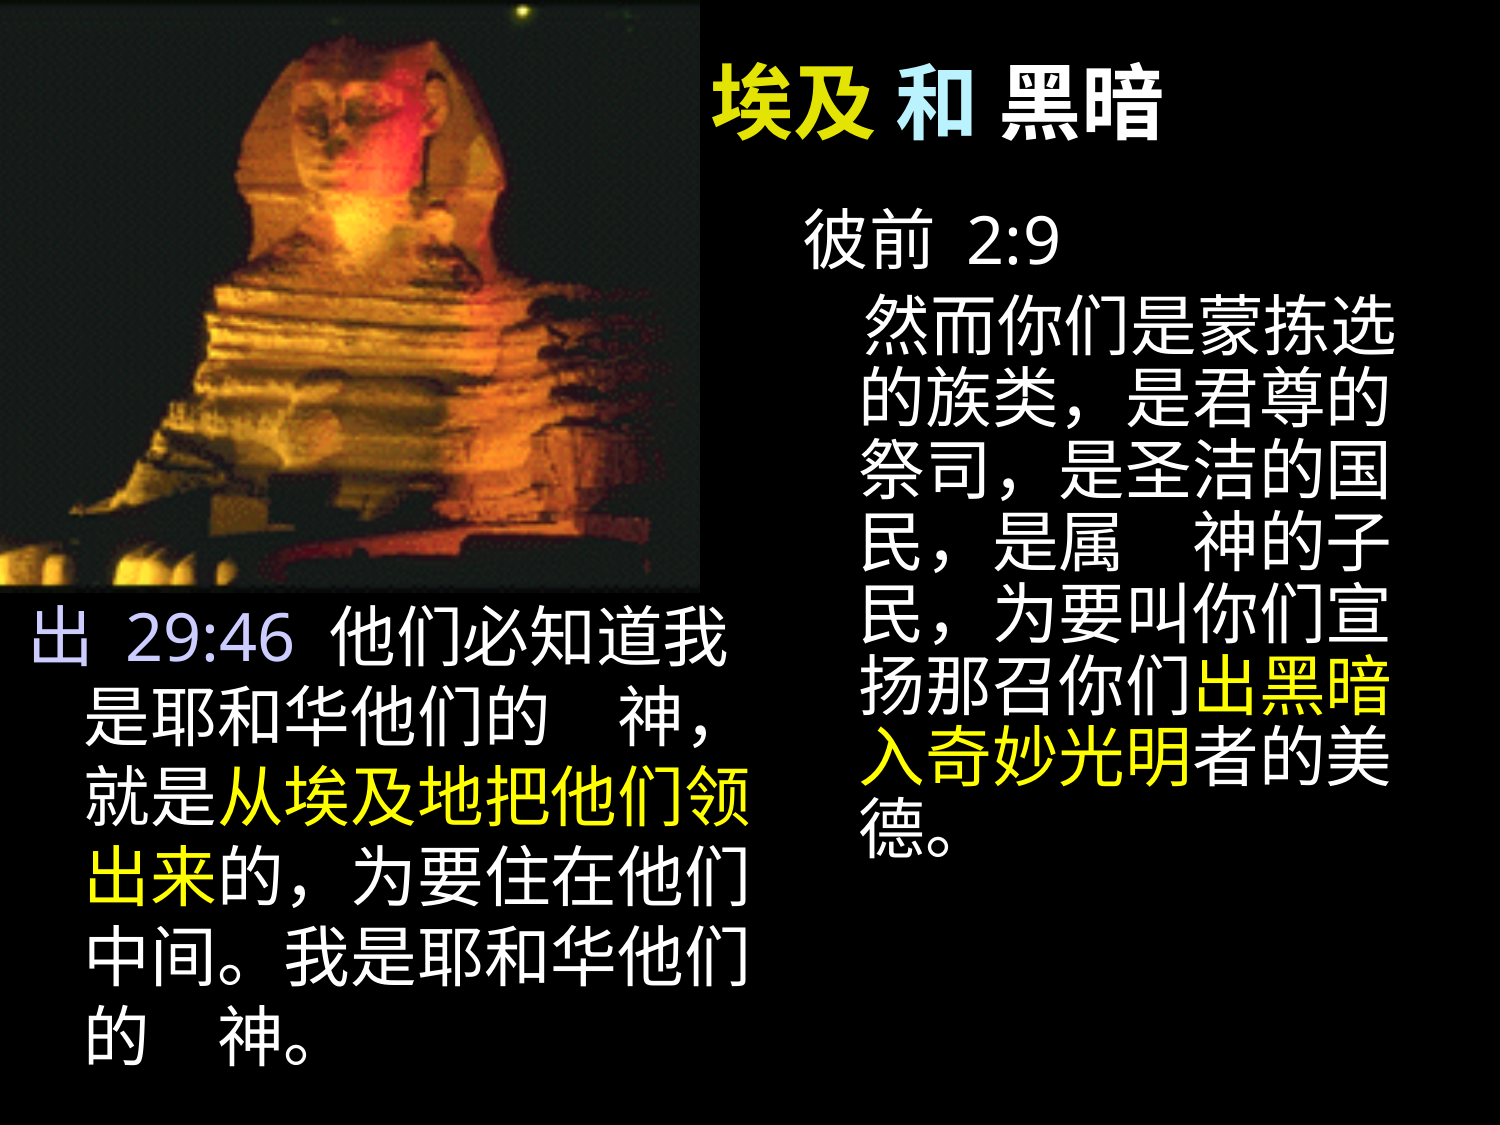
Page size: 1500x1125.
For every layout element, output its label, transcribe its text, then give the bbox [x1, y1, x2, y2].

title 埃及 和 黑暗 [704, 24, 1475, 175]
picture [0, 0, 701, 593]
list 彼前 2:9 然而你们是蒙拣选的族类，是君尊的祭司，是圣洁的国民，是属 神的子民，为要叫你们宣扬那召你们出黑暗入奇妙光明者的美德。 [787, 200, 1463, 1125]
list 出 29:46 他们必知道我是耶和华他们的 神，就是从埃及地把他们领出来的，为要住在他们中间。我是耶和华他们的 神。 [12, 587, 775, 1125]
